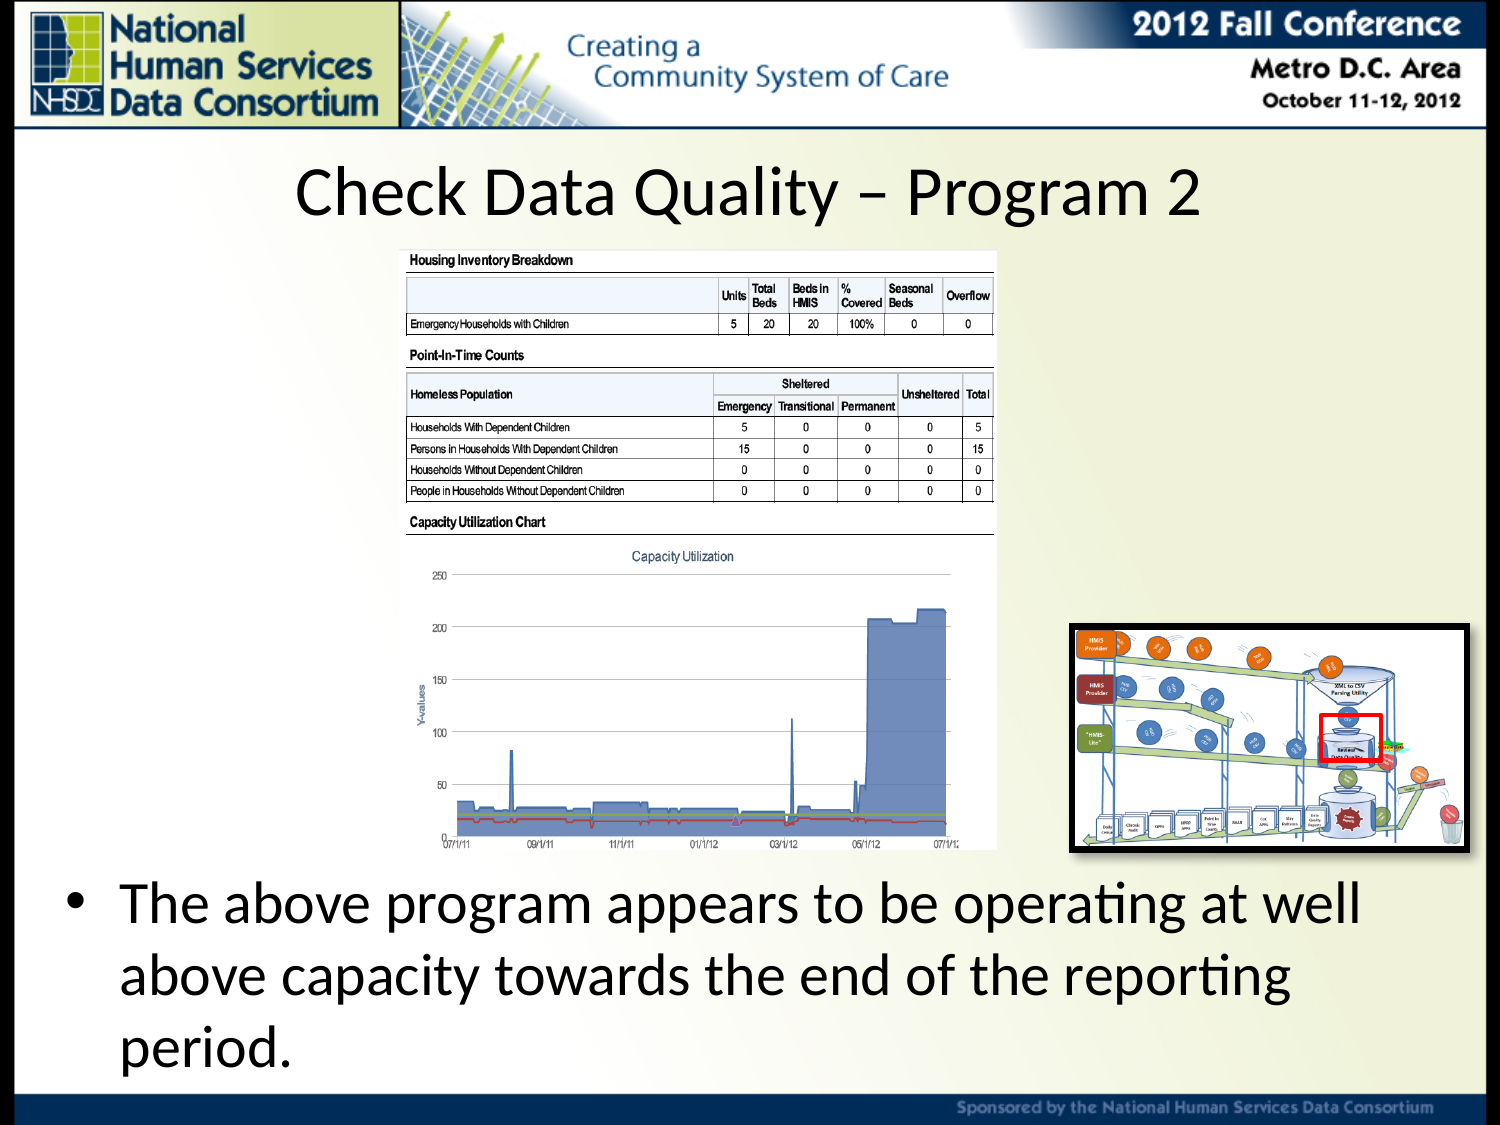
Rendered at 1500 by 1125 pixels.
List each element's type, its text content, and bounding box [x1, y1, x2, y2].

picture [0, 0, 1500, 1125]
list The above program appears to be operating at well above capacity towards the end of the reporting period. [50, 856, 1475, 1088]
title Check Data Quality – Program 2 [24, 137, 1475, 238]
